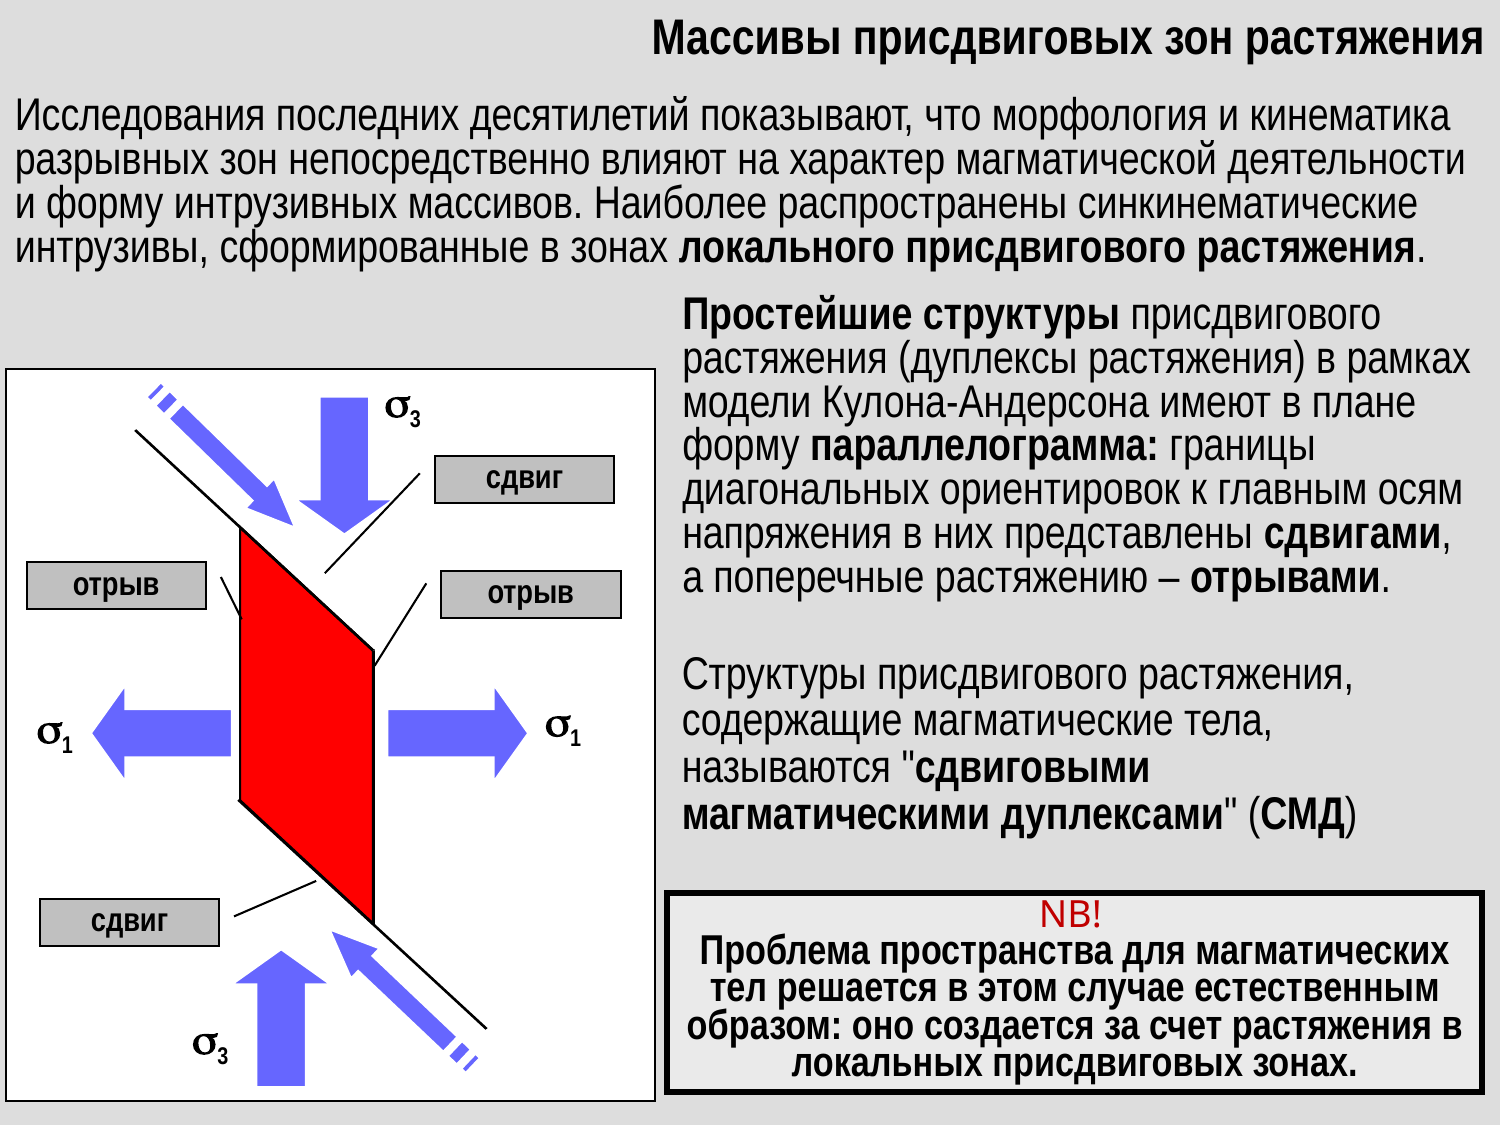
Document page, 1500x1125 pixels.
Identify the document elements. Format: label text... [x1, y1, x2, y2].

text_box Исследования последних десятилетий показывают, что морфология и кинематика разрывных зон непосредственно влияют на характер магматической деятельности и форму интрузивных массивов. Наиболее распространены синкинематические интрузивы, сформированные в зонах локального присдвигового растяжения. [0, 87, 1500, 279]
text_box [5, 367, 656, 1102]
text_box Структуры присдвигового растяжения, содержащие магматические тела, называются "сдвиговыми магматическими дуплексами" (СМД) [667, 644, 1483, 847]
list Простейшие структуры присдвигового растяжения (дуплексы растяжения) в рамках модели Кулона-Андерсона имеют в плане форму параллелограмма: границы диагональных ориентировок к главным осям напряжения в них представлены сдвигами, а поперечные растяжению – отрывами. [666, 286, 1488, 940]
text_box NB! Проблема пространства для магматических тел решается в этом случае естественным образом: оно создается за счет растяжения в локальных присдвиговых зонах. [667, 893, 1483, 1092]
text_box Массивы присдвиговых зон растяжения [0, 11, 1500, 78]
